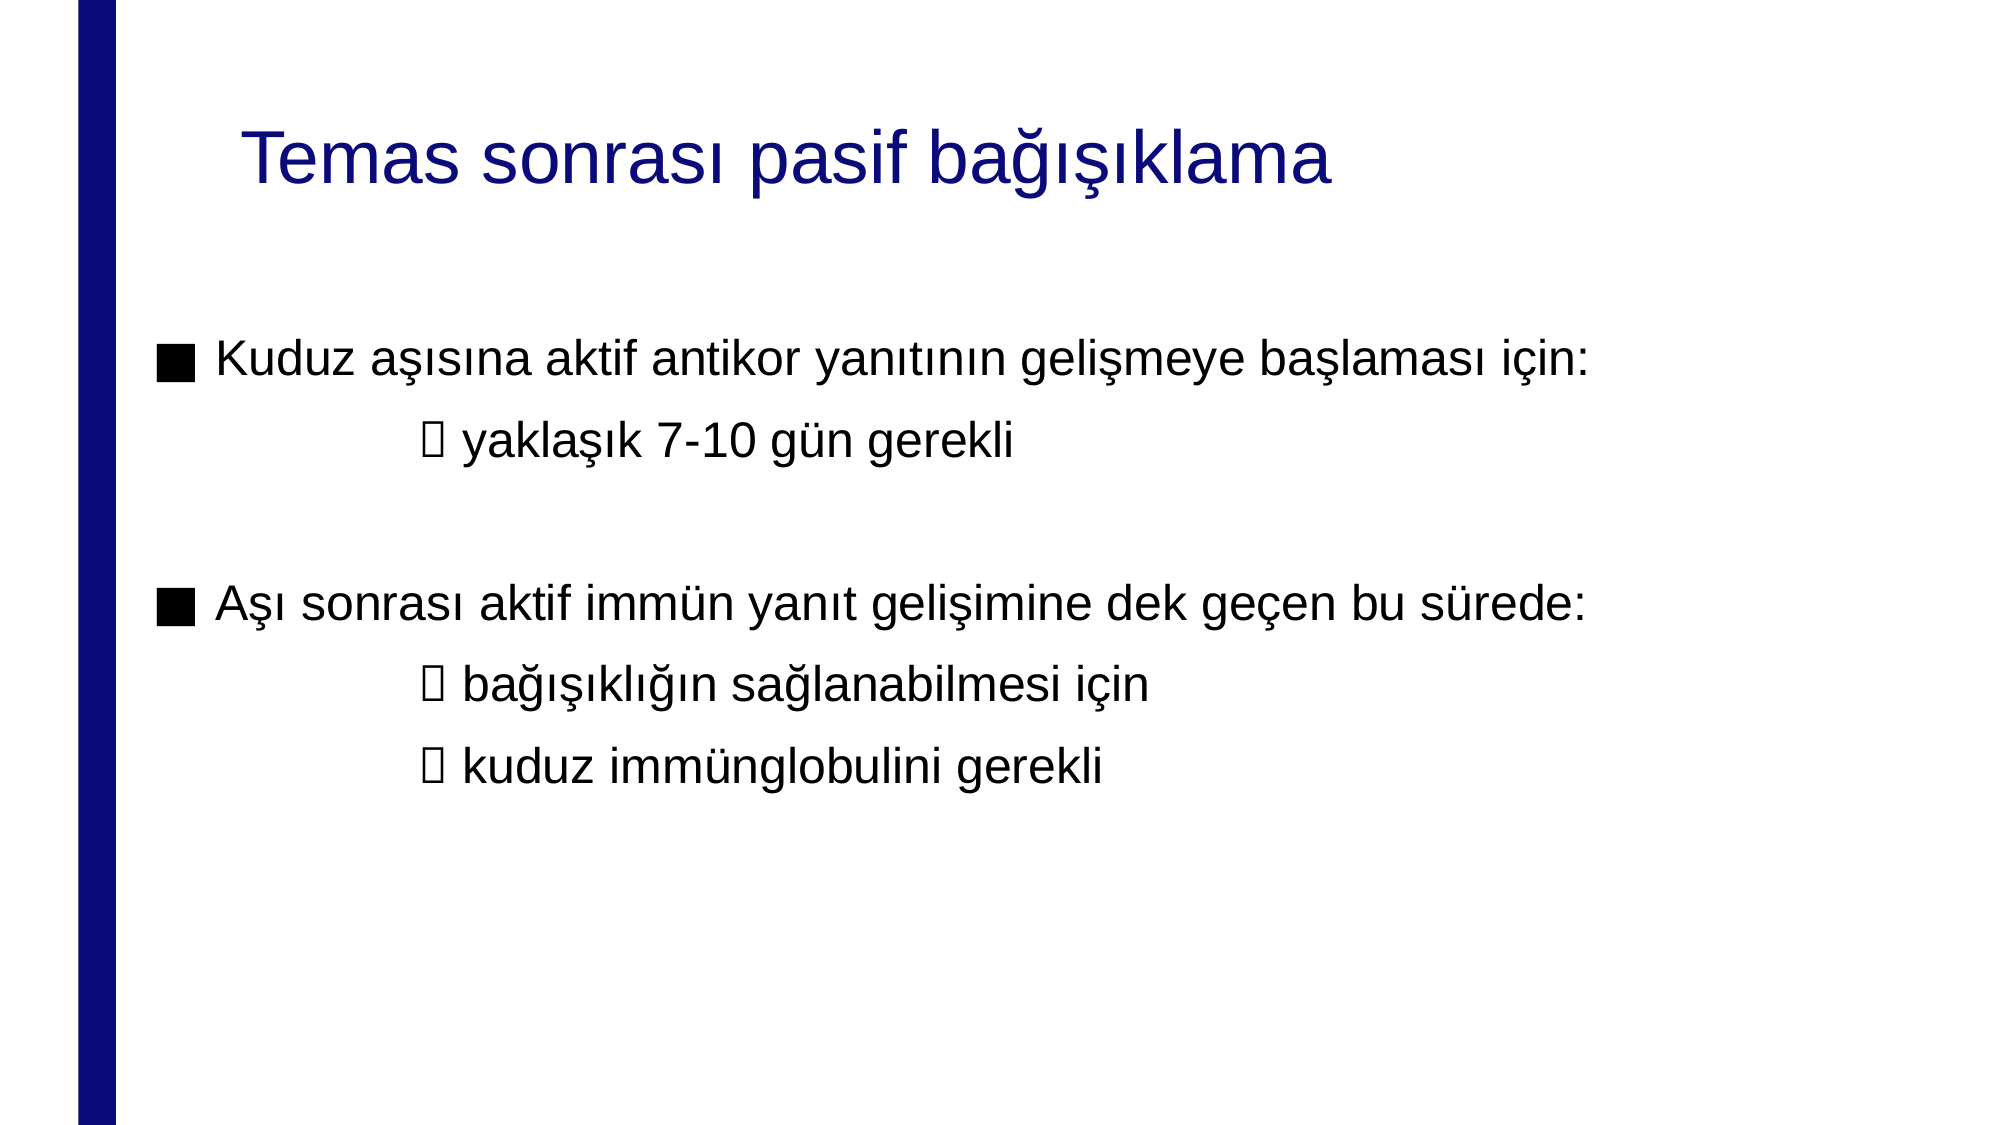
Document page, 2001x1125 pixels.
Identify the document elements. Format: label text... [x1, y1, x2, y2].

title Temas sonrası pasif bağışıklama [225, 112, 1800, 323]
list Kuduz aşısına aktif antikor yanıtının gelişmeye başlaması için:  yaklaşık 7-10 gün gerekli Aşı sonrası aktif immün yanıt gelişimine dek geçen bu sürede:  bağışıklığın sağlanabilmesi için  kuduz immünglobulini gerekli [137, 323, 1863, 1089]
